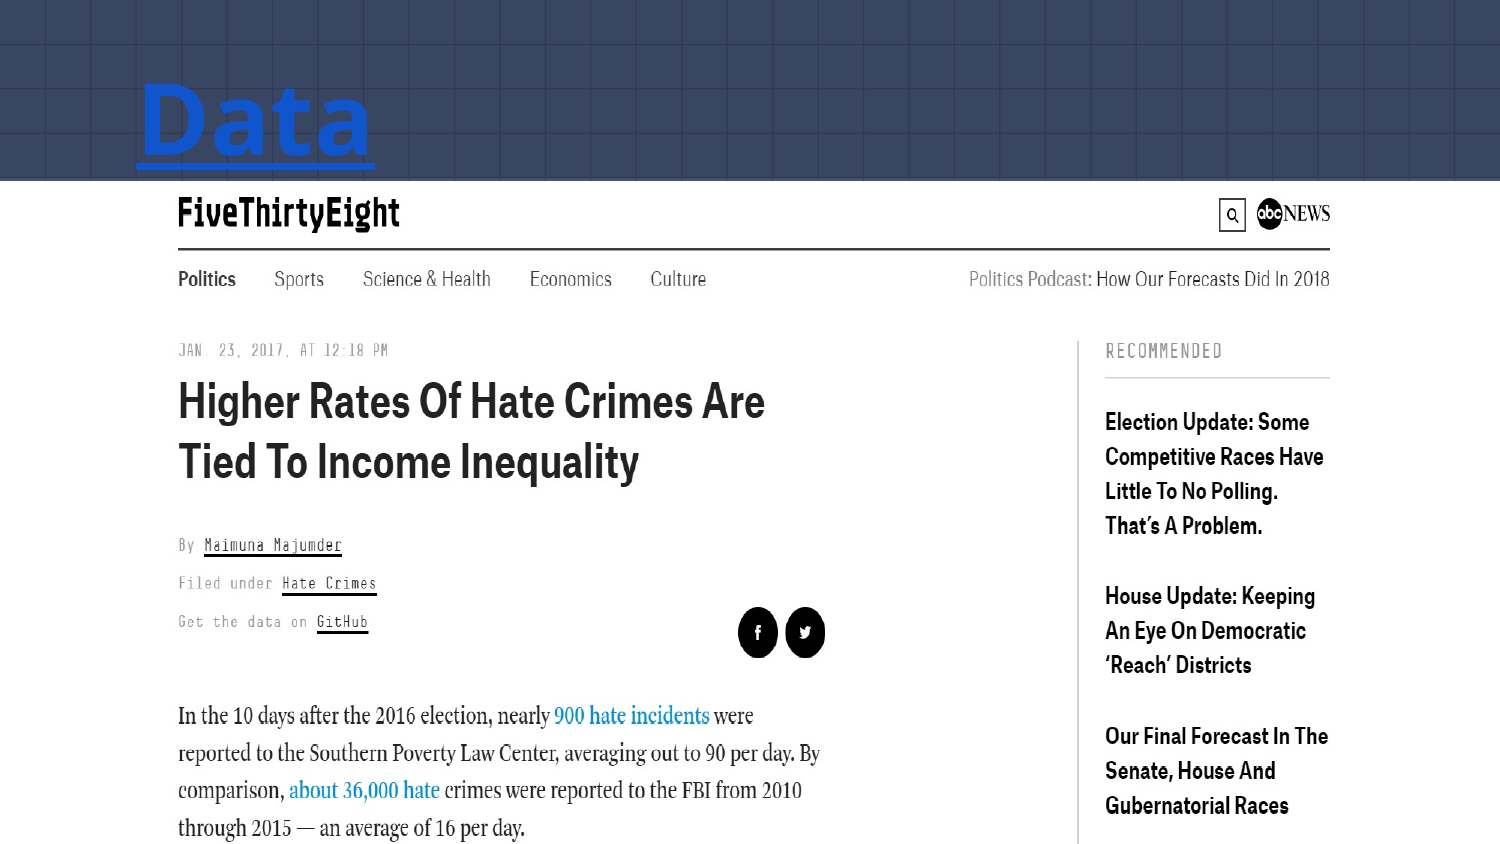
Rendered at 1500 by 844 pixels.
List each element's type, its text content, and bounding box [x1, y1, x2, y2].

picture [0, 181, 1500, 844]
title Data [121, 65, 1383, 180]
